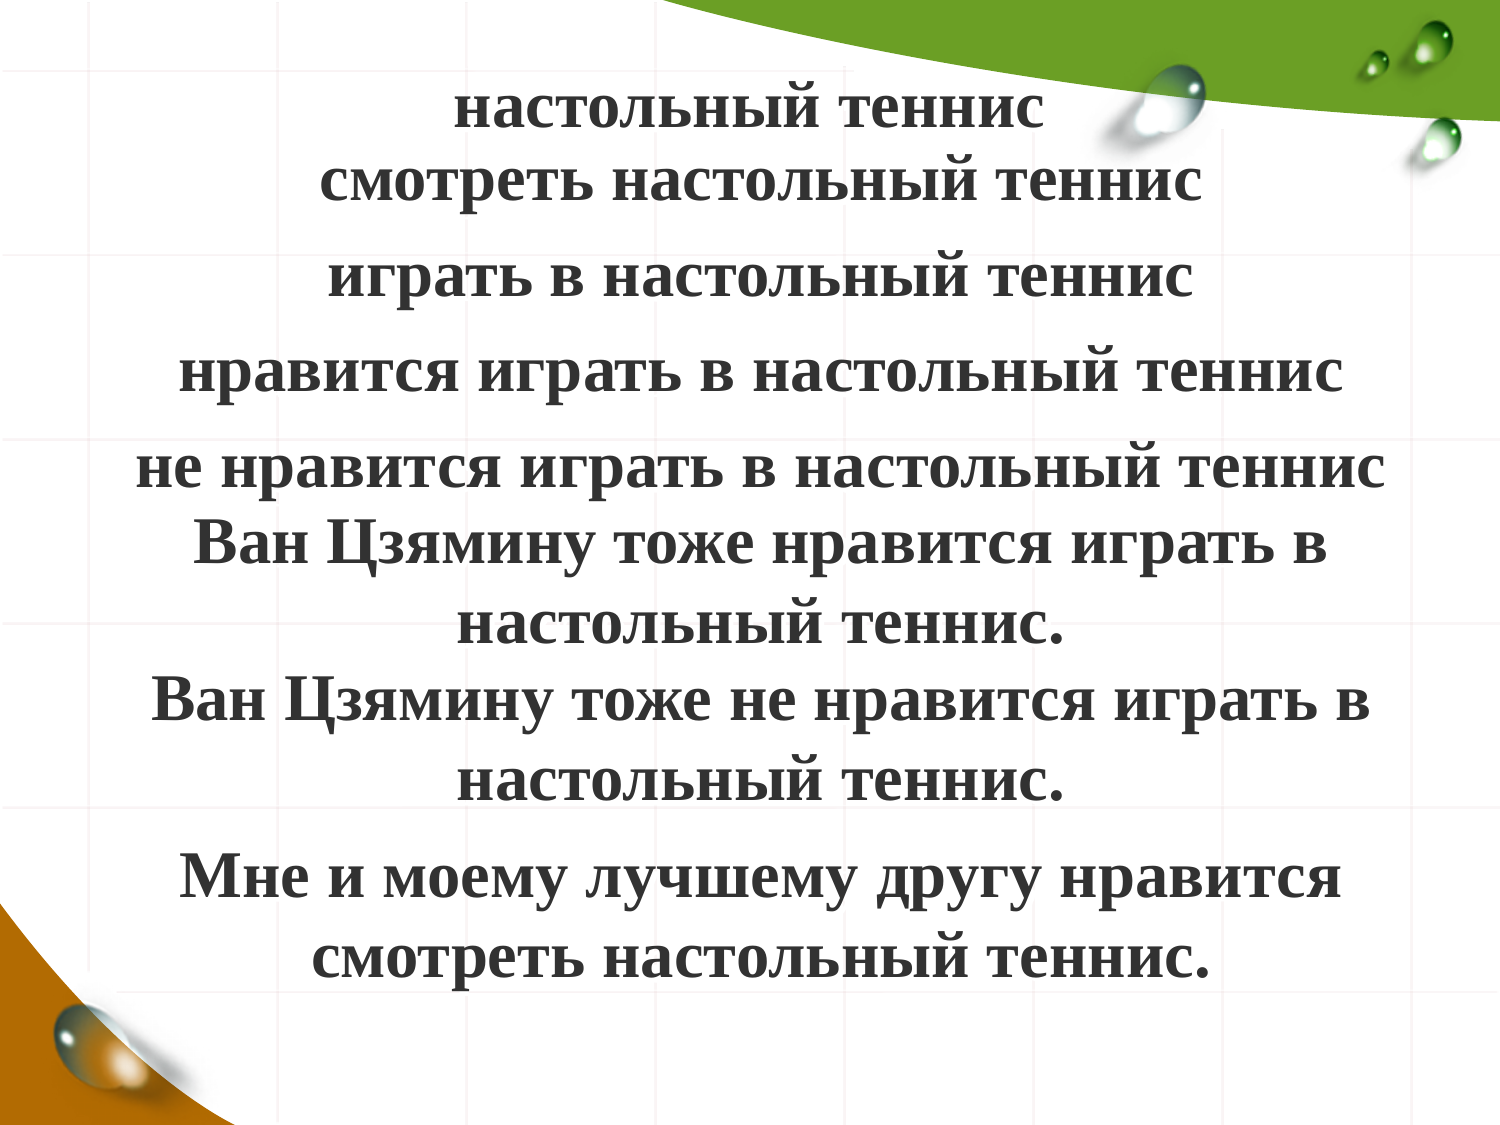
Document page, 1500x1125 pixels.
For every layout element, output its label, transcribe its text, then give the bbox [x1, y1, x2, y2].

picture [0, 942, 230, 1125]
text_box Ван Цзямину тоже не нравится играть в настольный теннис. [86, 656, 1437, 811]
text_box не нравится играть в настольный теннис [86, 413, 1437, 508]
text_box Ван Цзямину тоже нравится играть в настольный теннис. [86, 508, 1437, 646]
picture [1093, 0, 1500, 306]
text_box нравится играть в настольный теннис [86, 317, 1437, 413]
text_box играть в настольный теннис [86, 221, 1437, 317]
text_box Мне и моему лучшему другу нравится смотреть настольный теннис. [86, 834, 1437, 988]
title настольный теннис [74, 53, 1426, 150]
text_box смотреть настольный теннис [86, 126, 1437, 221]
